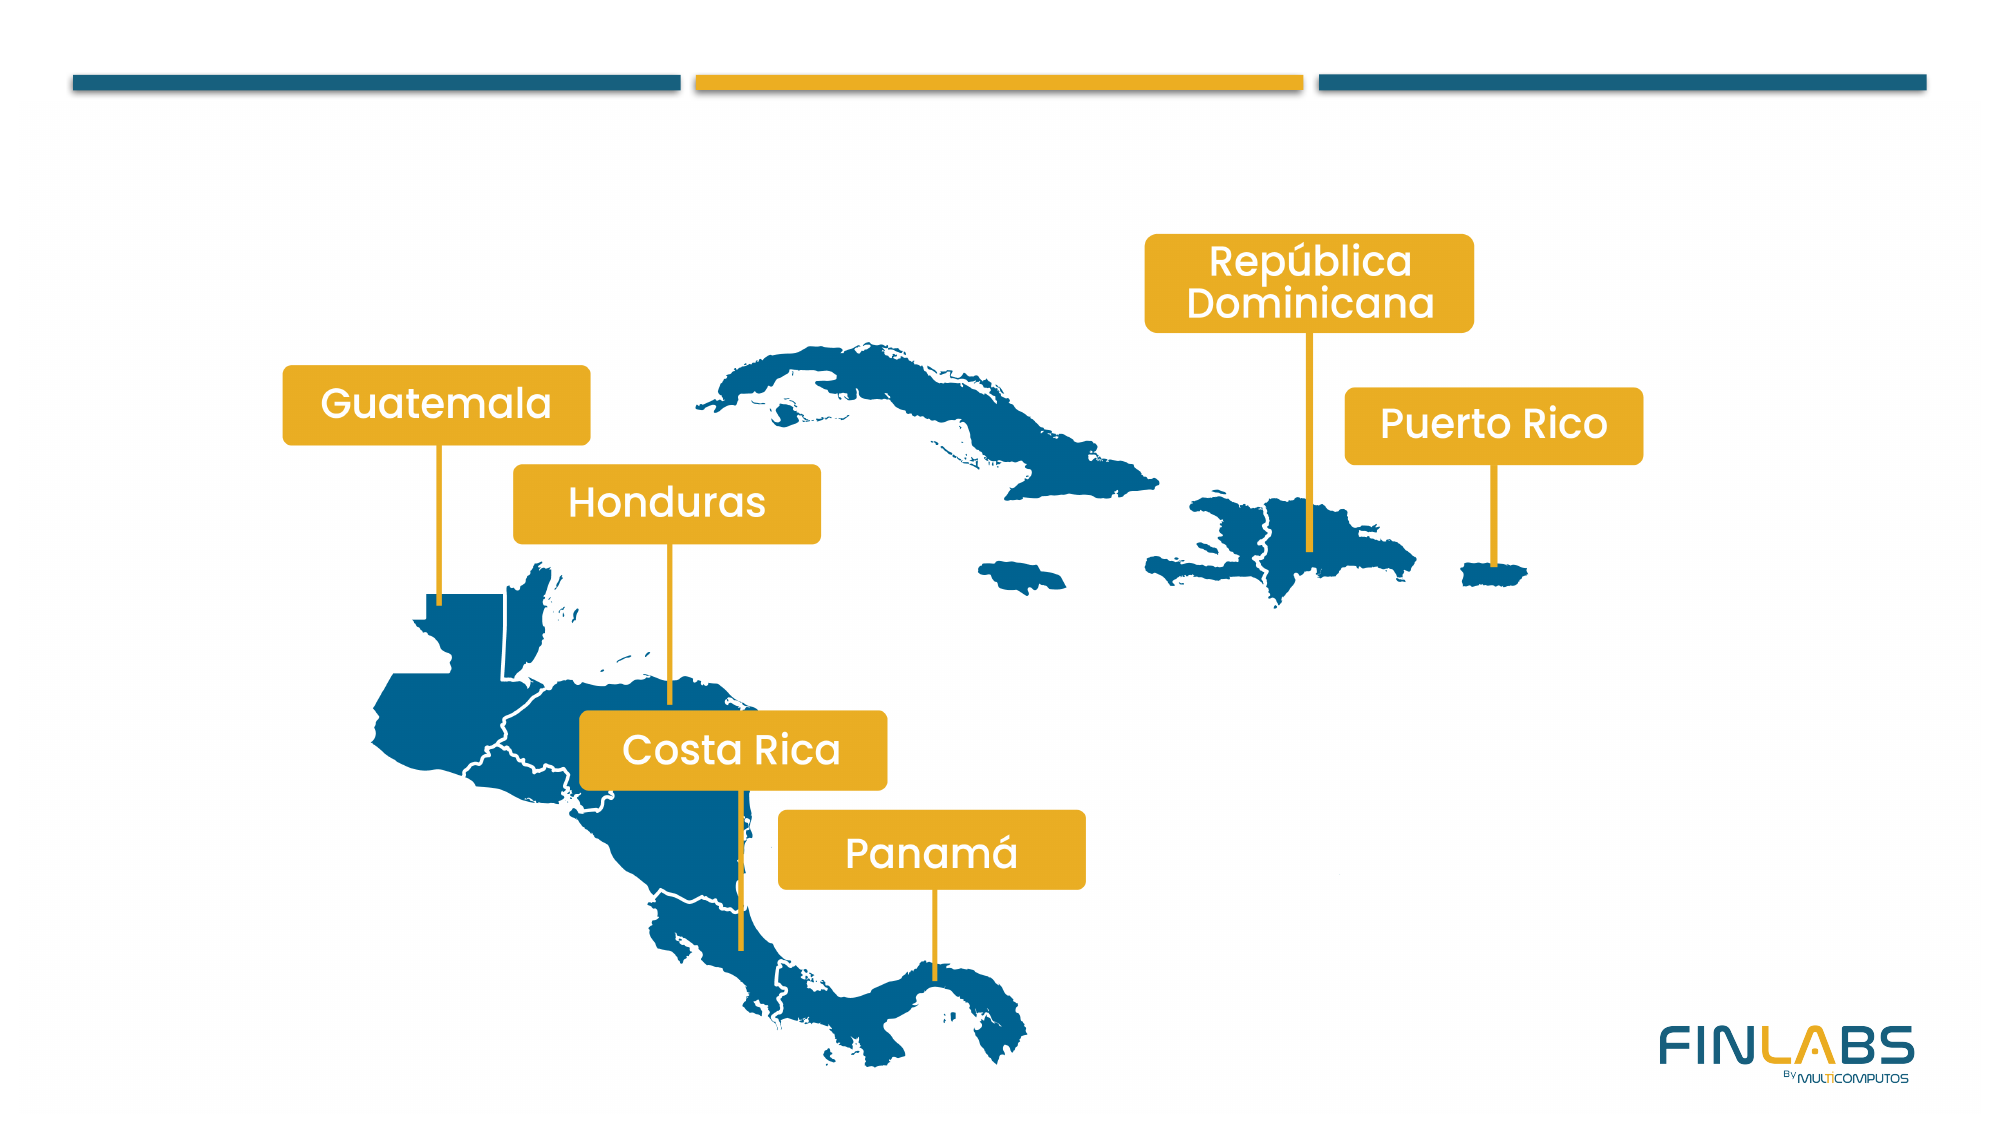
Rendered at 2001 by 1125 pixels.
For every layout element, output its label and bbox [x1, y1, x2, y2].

picture [19, 101, 1981, 1115]
